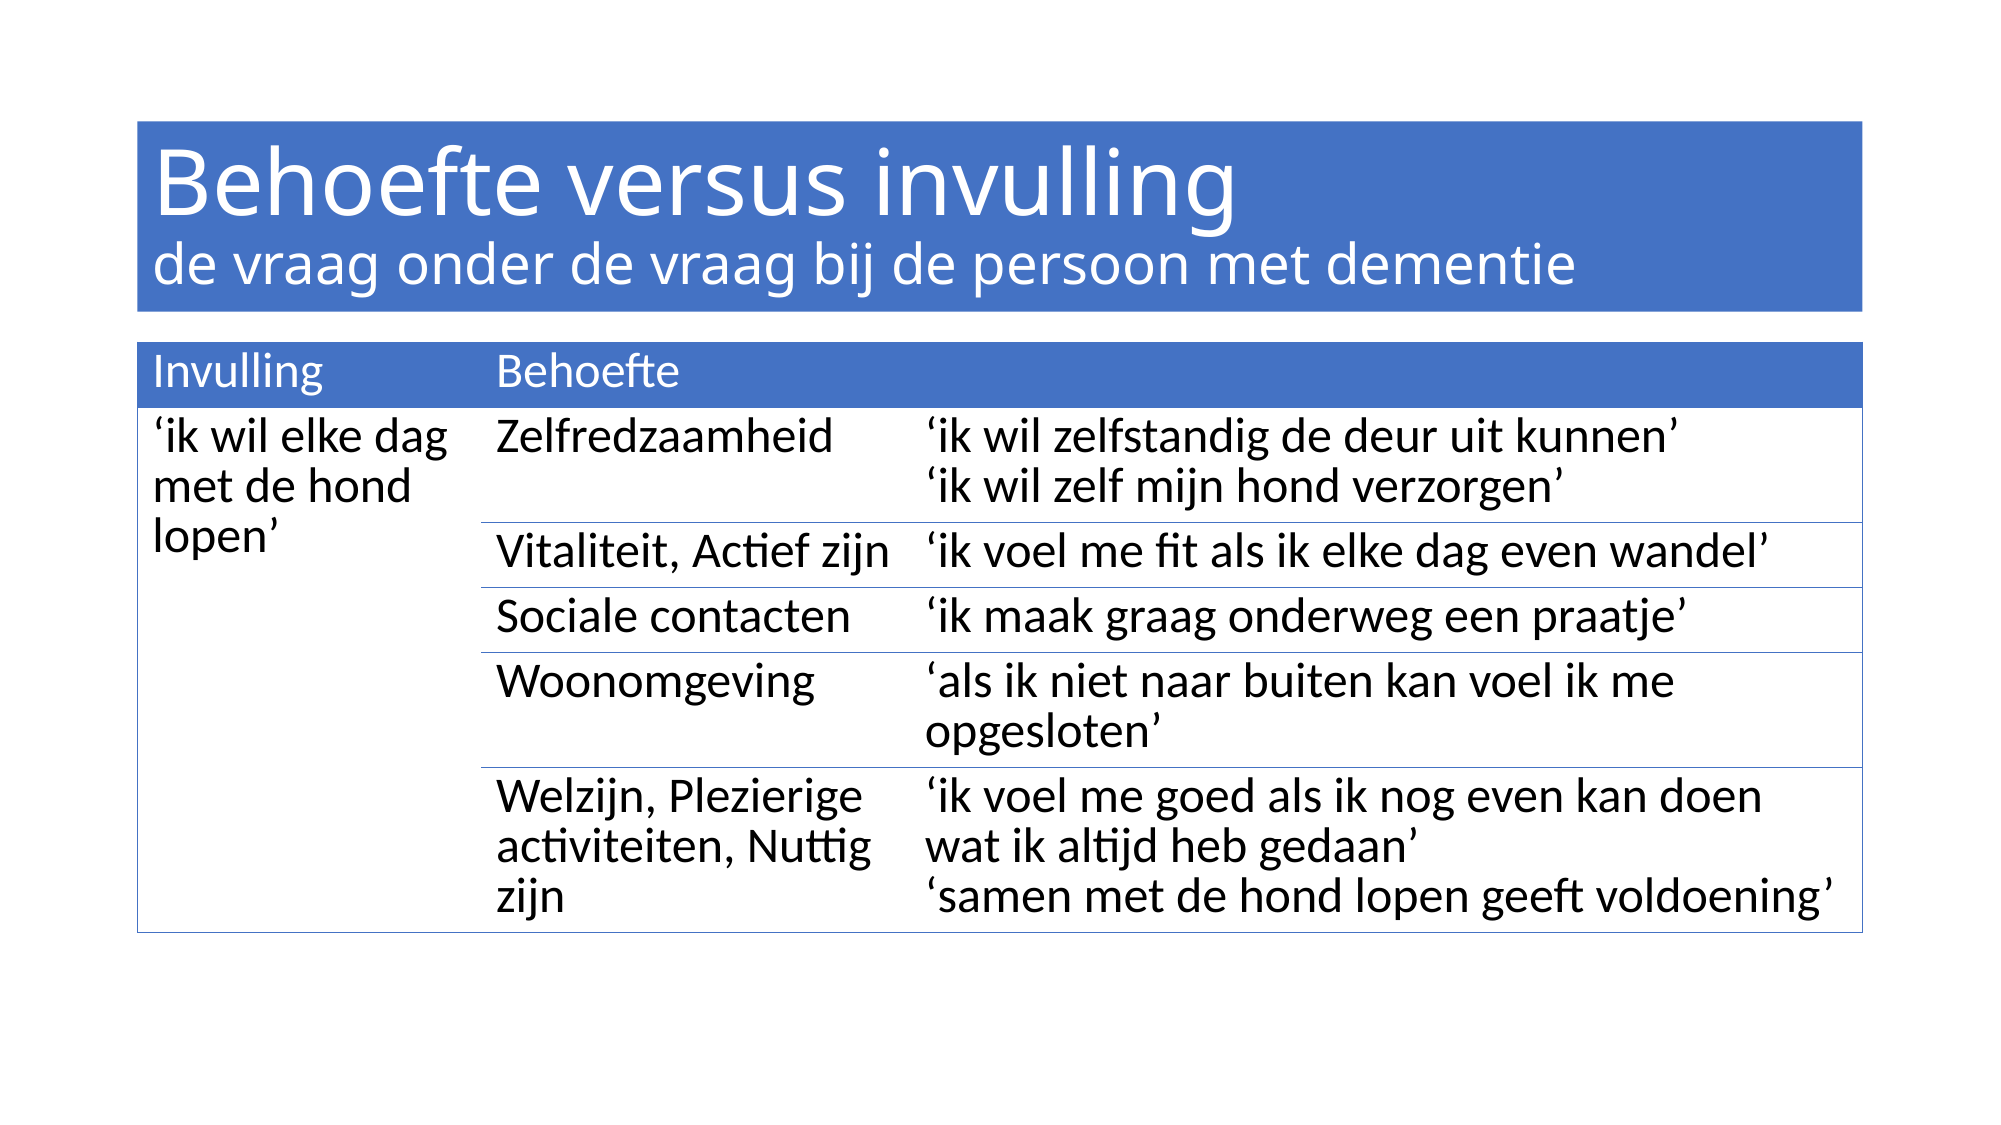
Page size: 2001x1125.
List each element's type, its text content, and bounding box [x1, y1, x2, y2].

table_cell ‘ik voel me goed als ik nog even kan doen wat ik altijd heb gedaan’ ‘samen met de hond lopen geeft voldoening’ [910, 768, 1862, 932]
title Behoefte versus invulling de vraag onder de vraag bij de persoon met dementie [137, 121, 1863, 312]
table_cell Woonomgeving [481, 653, 910, 767]
table_cell ‘ik voel me fit als ik elke dag even wandel’ [910, 523, 1862, 587]
table_cell Welzijn, Plezierige activiteiten, Nuttig zijn [481, 768, 910, 932]
table_header Behoefte [481, 343, 1862, 407]
table_cell Sociale contacten [481, 588, 910, 652]
table_header Invulling [138, 343, 481, 407]
table_cell Vitaliteit, Actief zijn [481, 523, 910, 587]
table_cell ‘ik maak graag onderweg een praatje’ [910, 588, 1862, 652]
table_cell ‘als ik niet naar buiten kan voel ik me opgesloten’ [910, 653, 1862, 767]
table_cell Zelfredzaamheid [481, 408, 910, 522]
table_cell ‘ik wil elke dag met de hond lopen’ [138, 408, 481, 932]
table_cell ‘ik wil zelfstandig de deur uit kunnen’ ‘ik wil zelf mijn hond verzorgen’ [910, 408, 1862, 522]
